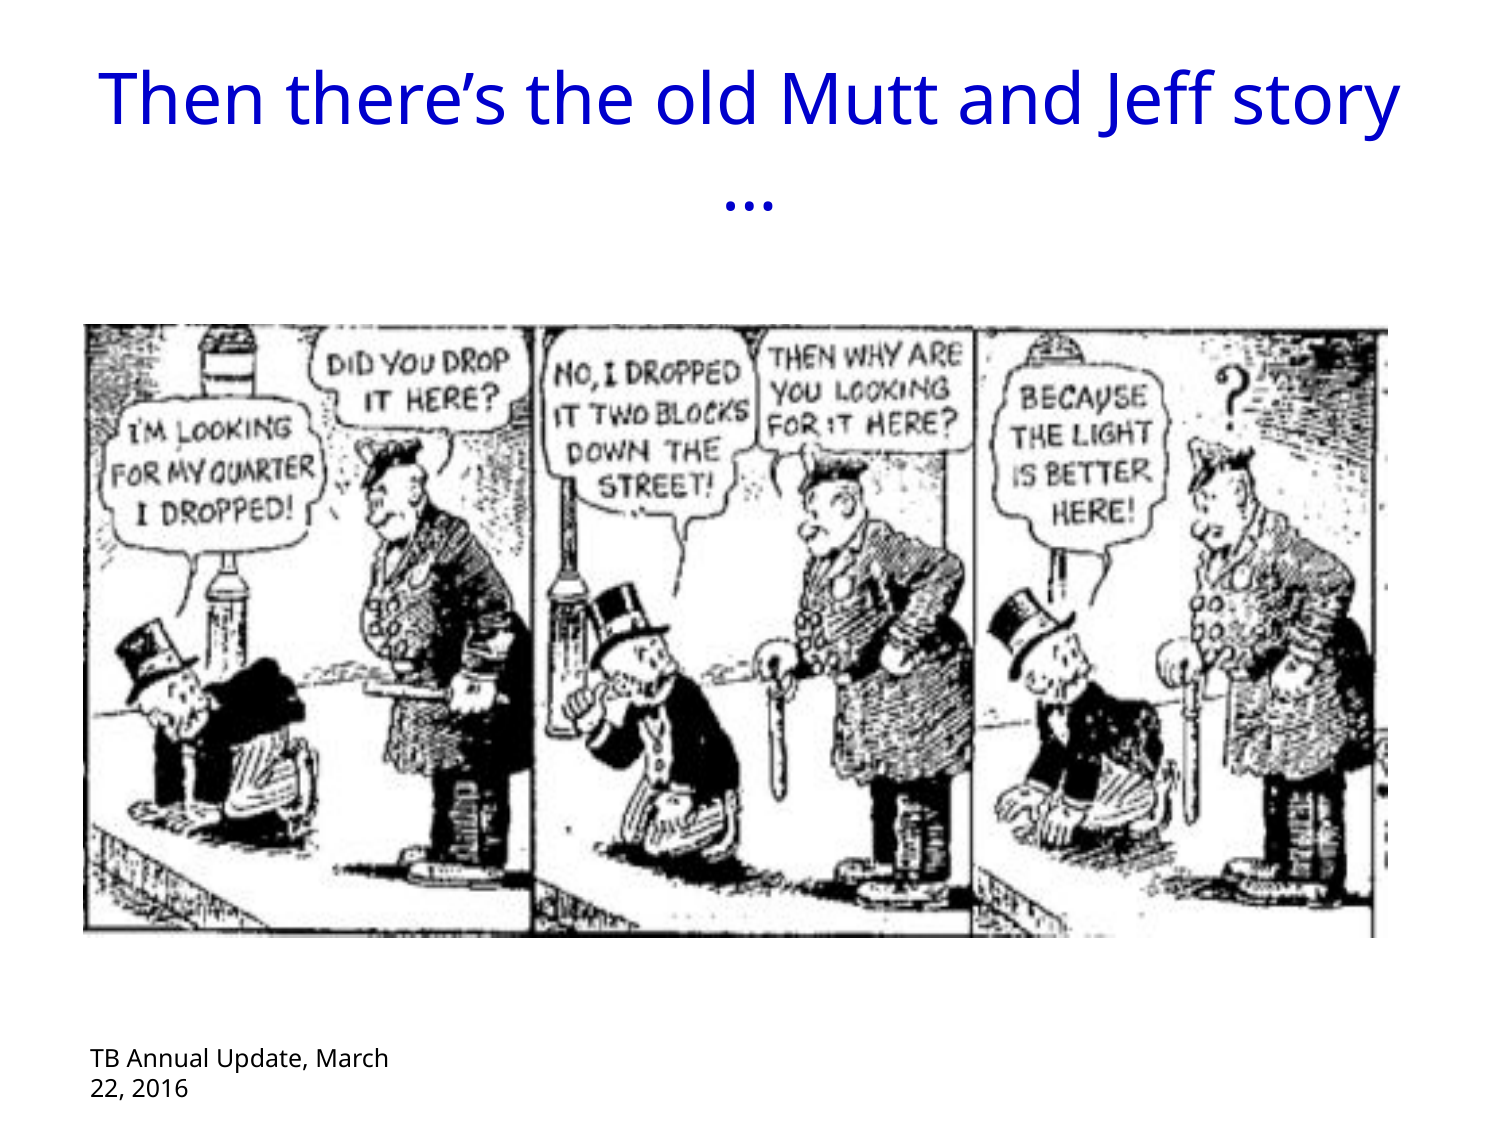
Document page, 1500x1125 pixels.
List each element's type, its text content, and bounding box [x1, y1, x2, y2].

picture [82, 324, 1388, 938]
list [75, 262, 1425, 1005]
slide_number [75, 1042, 425, 1103]
title Then there’s the old Mutt and Jeff story … [75, 45, 1425, 233]
